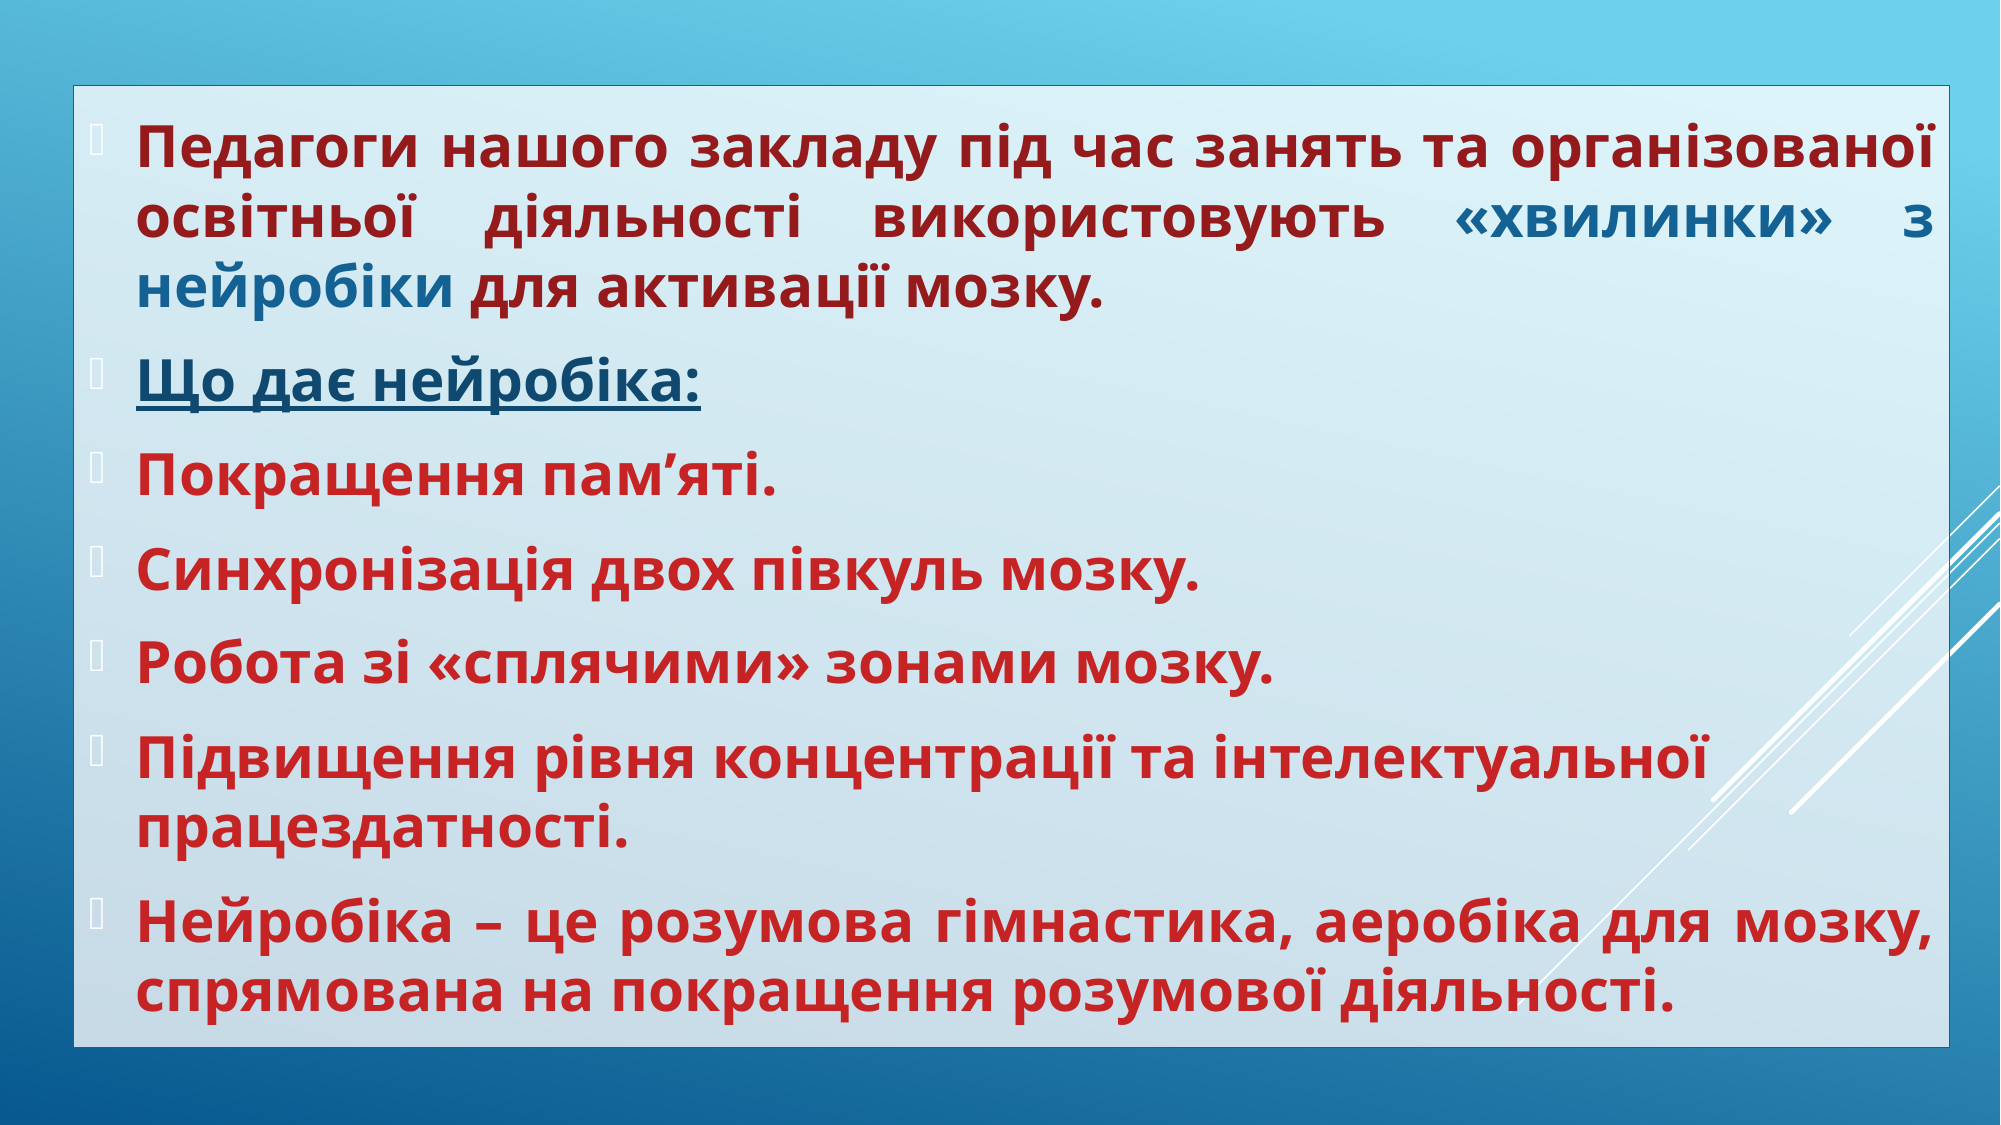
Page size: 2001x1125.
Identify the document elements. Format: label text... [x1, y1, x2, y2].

list Педагоги нашого закладу під час занять та організованої освітньої діяльності використовують «хвилинки» з нейробіки для активації мозку. Що дає нейробіка: Покращення пам’яті. Синхронізація двох півкуль мозку. Робота зі «сплячими» зонами мозку. Підвищення рівня концентрації та інтелектуальної працездатності. Нейробіка – це розумова гімнастика, аеробіка для мозку, спрямована на покращення розумової діяльності. [73, 85, 1950, 1048]
